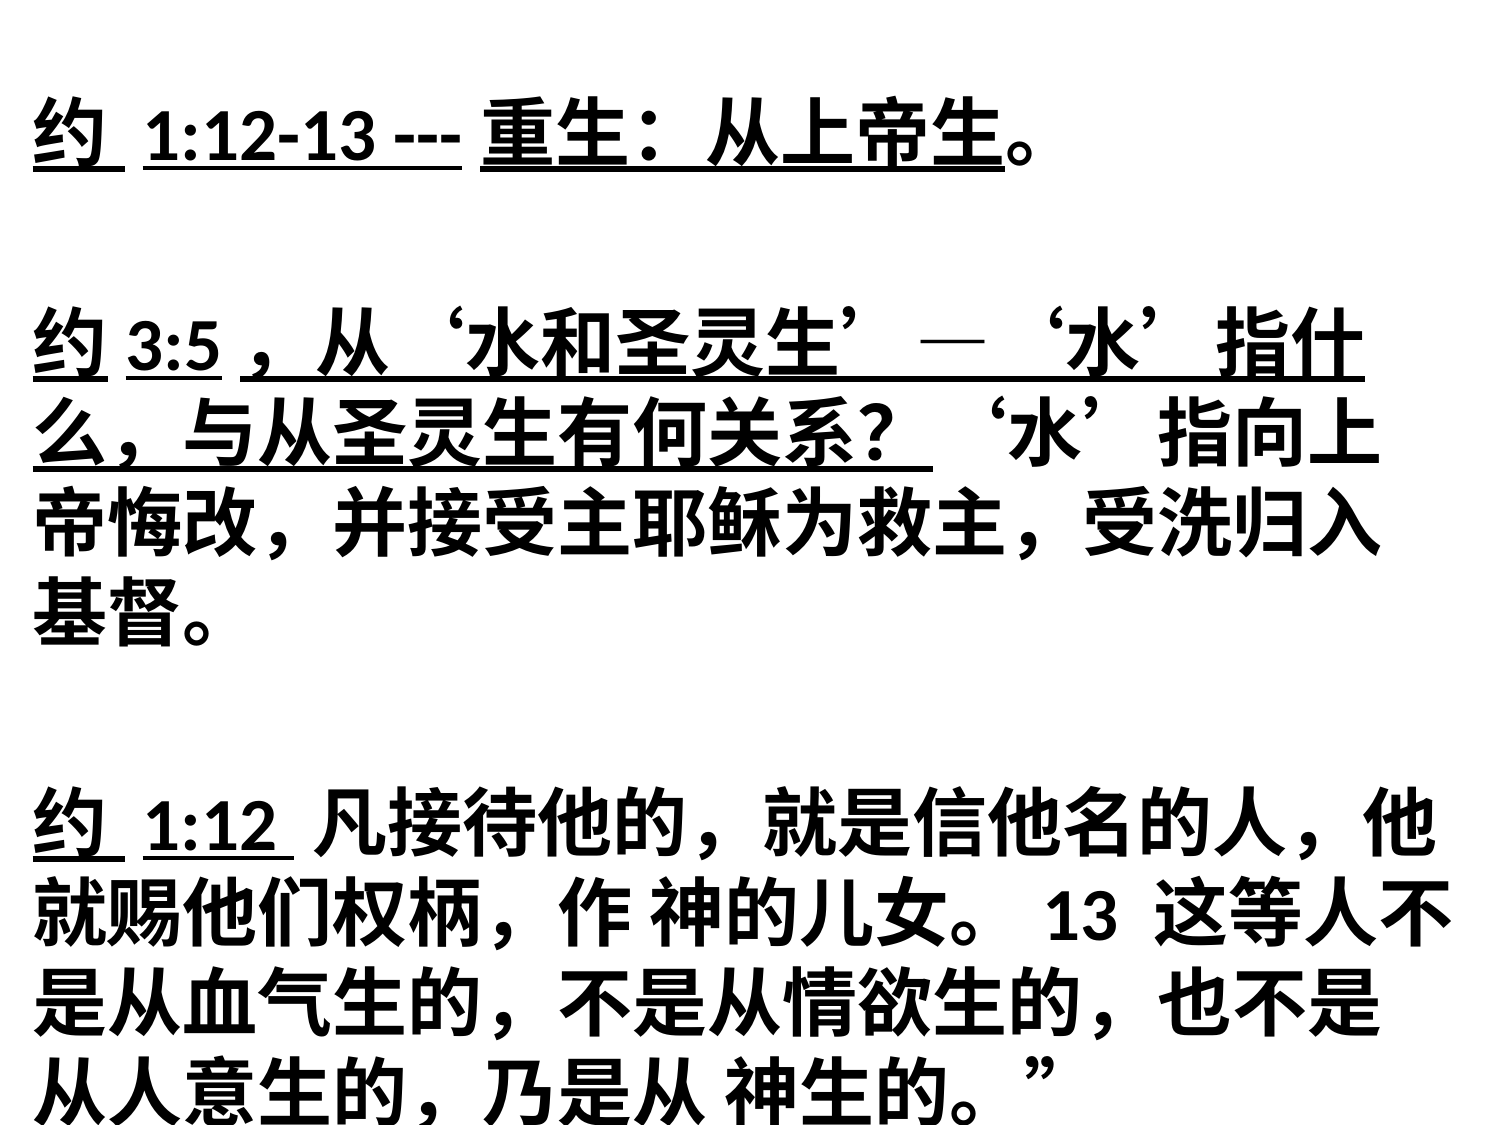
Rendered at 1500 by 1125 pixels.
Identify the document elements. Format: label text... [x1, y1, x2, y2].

list 约 1:12-13 ---重生：从上帝生。 约3:5，从‘水和圣灵生’—‘水’指什么，与从圣灵生有何关系？‘水’指向上帝悔改，并接受主耶稣为救主，受洗归入基督。 约 1:12 凡接待他的，就是信他名的人，他就赐他们权柄，作 神的儿女。13 这等人不是从血气生的，不是从情欲生的，也不是从人意生的，乃是从 神生的。” [17, 77, 1471, 1107]
